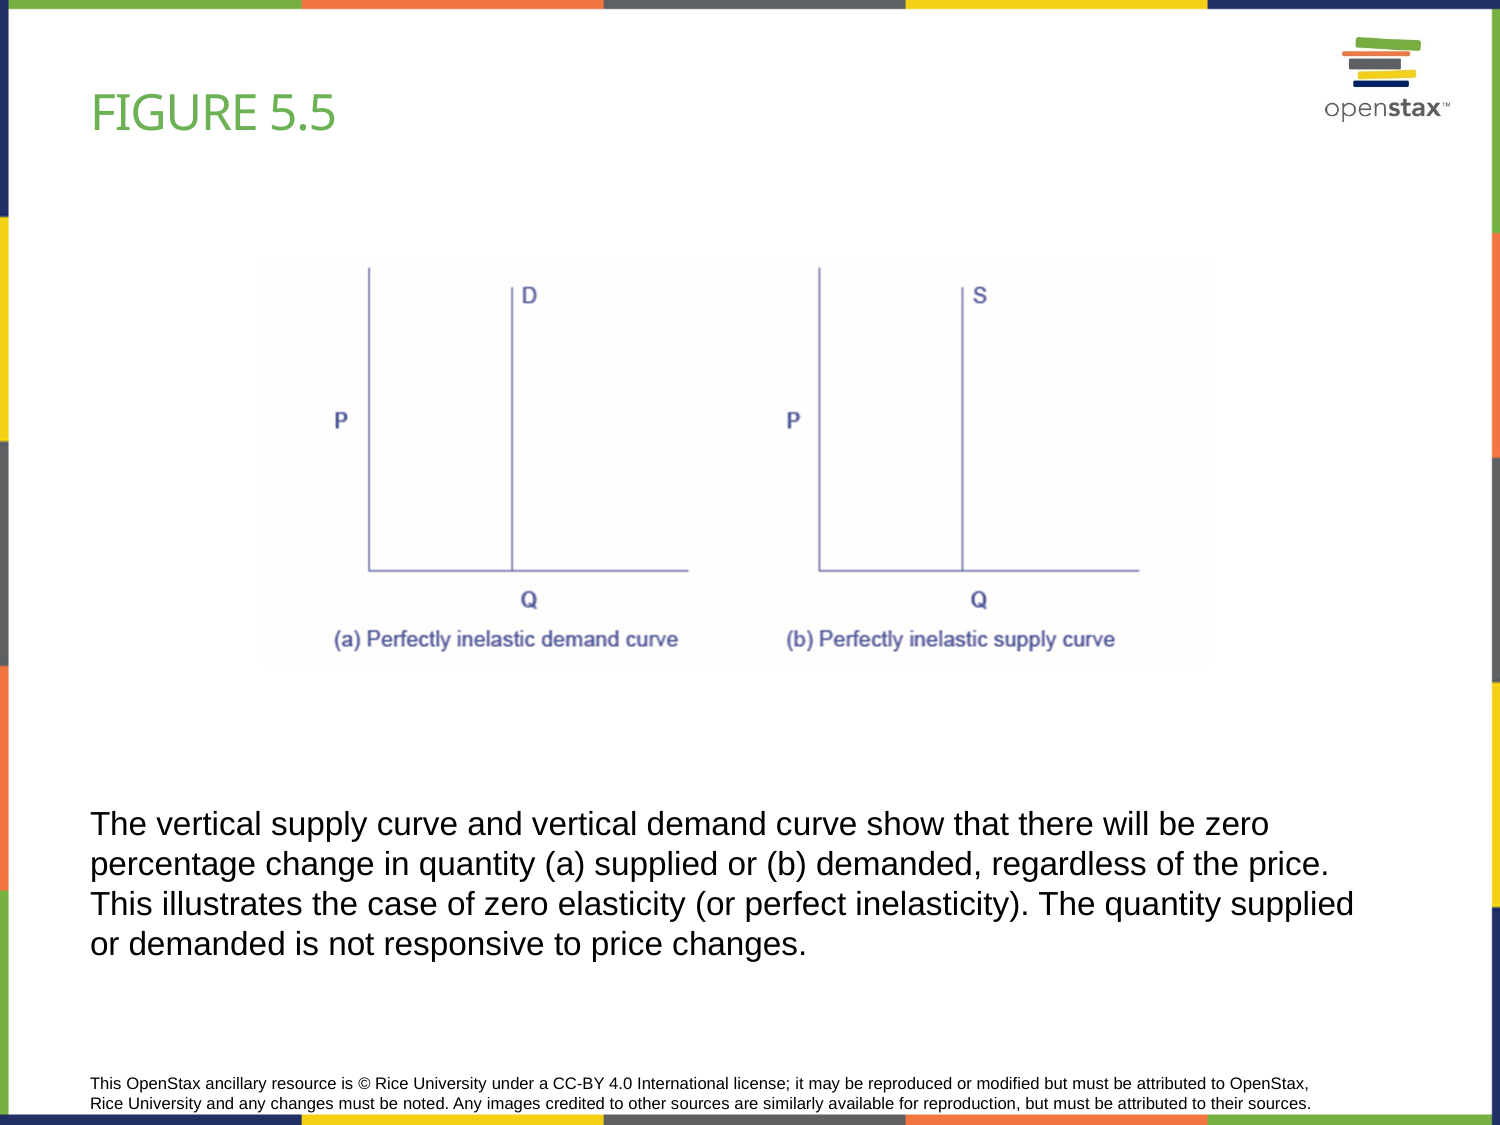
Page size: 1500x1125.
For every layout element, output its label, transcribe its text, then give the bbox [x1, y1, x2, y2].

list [260, 256, 1212, 667]
title Figure 5.5 [75, 39, 1398, 148]
picture [0, 0, 1500, 1125]
footer This OpenStax ancillary resource is © Rice University under a CC-BY 4.0 International license; it may be reproduced or modified but must be attributed to OpenStax, Rice University and any changes must be noted. Any images credited to other sources are similarly available for reproduction, but must be attributed to their sources. [75, 1065, 1345, 1112]
list The vertical supply curve and vertical demand curve show that there will be zero percentage change in quantity (a) supplied or (b) demanded, regardless of the price. This illustrates the case of zero elasticity (or perfect inelasticity). The quantity supplied or demanded is not responsive to price changes. [74, 794, 1398, 987]
